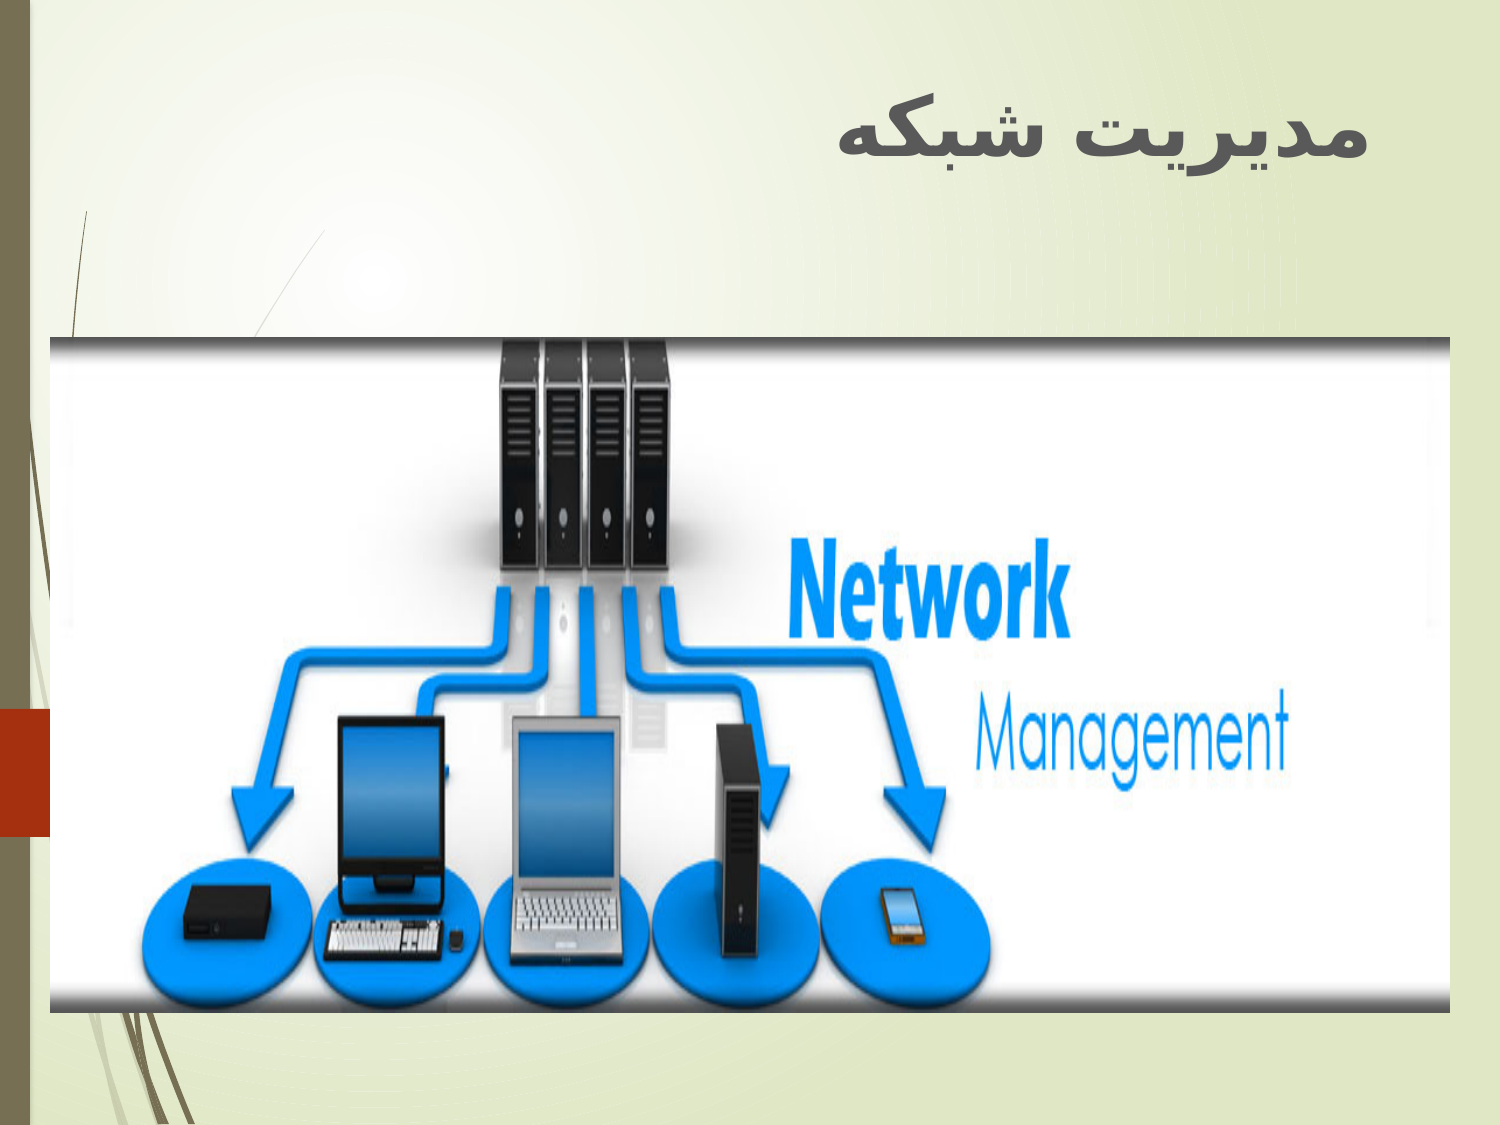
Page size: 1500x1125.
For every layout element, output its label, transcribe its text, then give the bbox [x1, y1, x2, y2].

subtitle مديريت شبكه [0, 0, 1475, 1125]
picture [49, 337, 1451, 1013]
